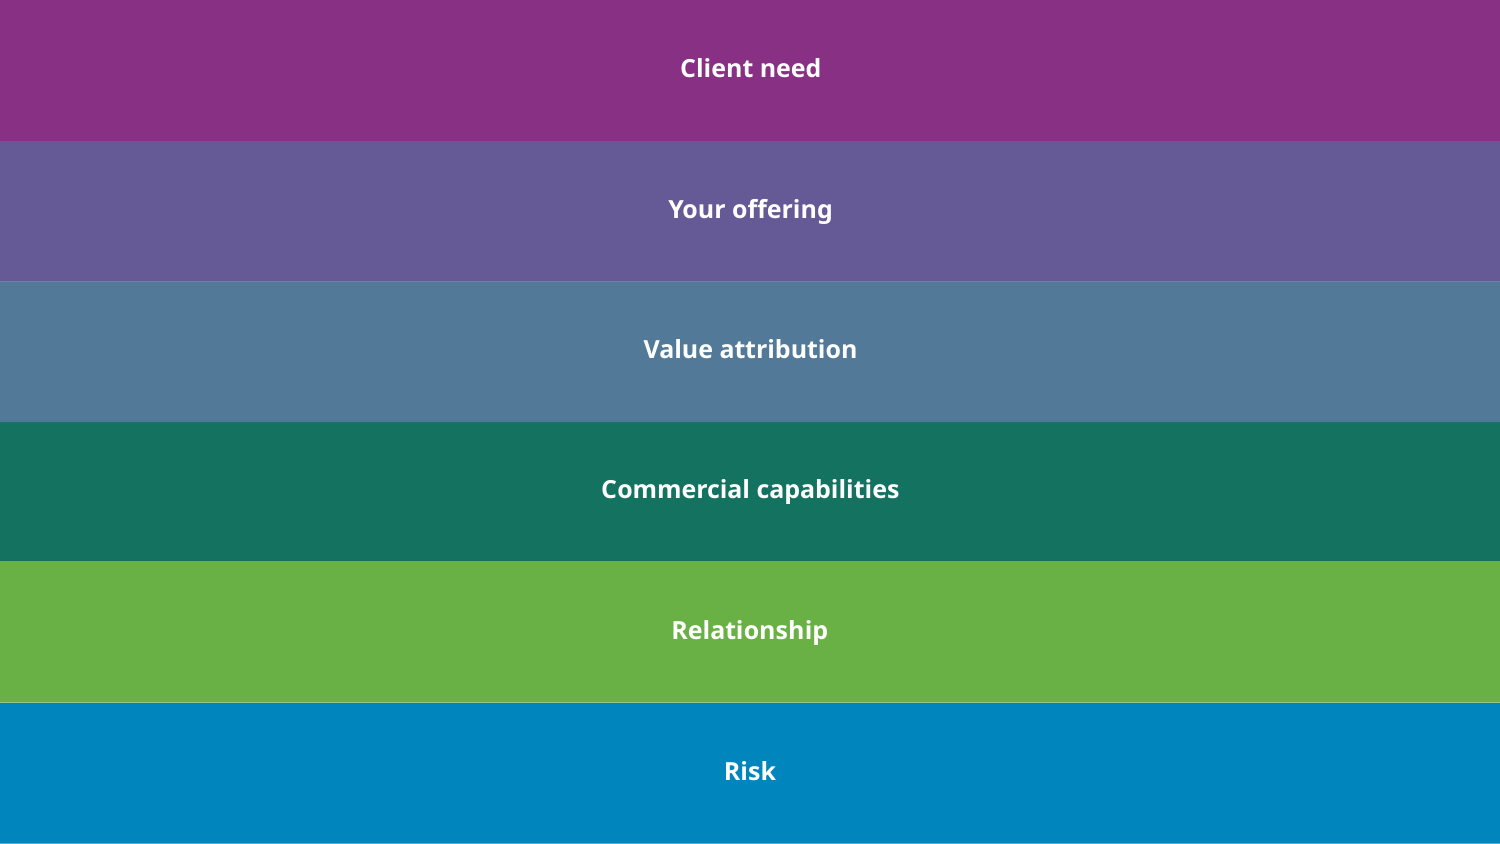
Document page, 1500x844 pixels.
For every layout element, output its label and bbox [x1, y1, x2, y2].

text_box [0, 423, 1500, 561]
text_box [0, 281, 1500, 423]
text_box [0, 141, 1500, 281]
text_box [0, 703, 1500, 844]
text_box [0, 0, 1500, 141]
text_box [0, 561, 1500, 703]
